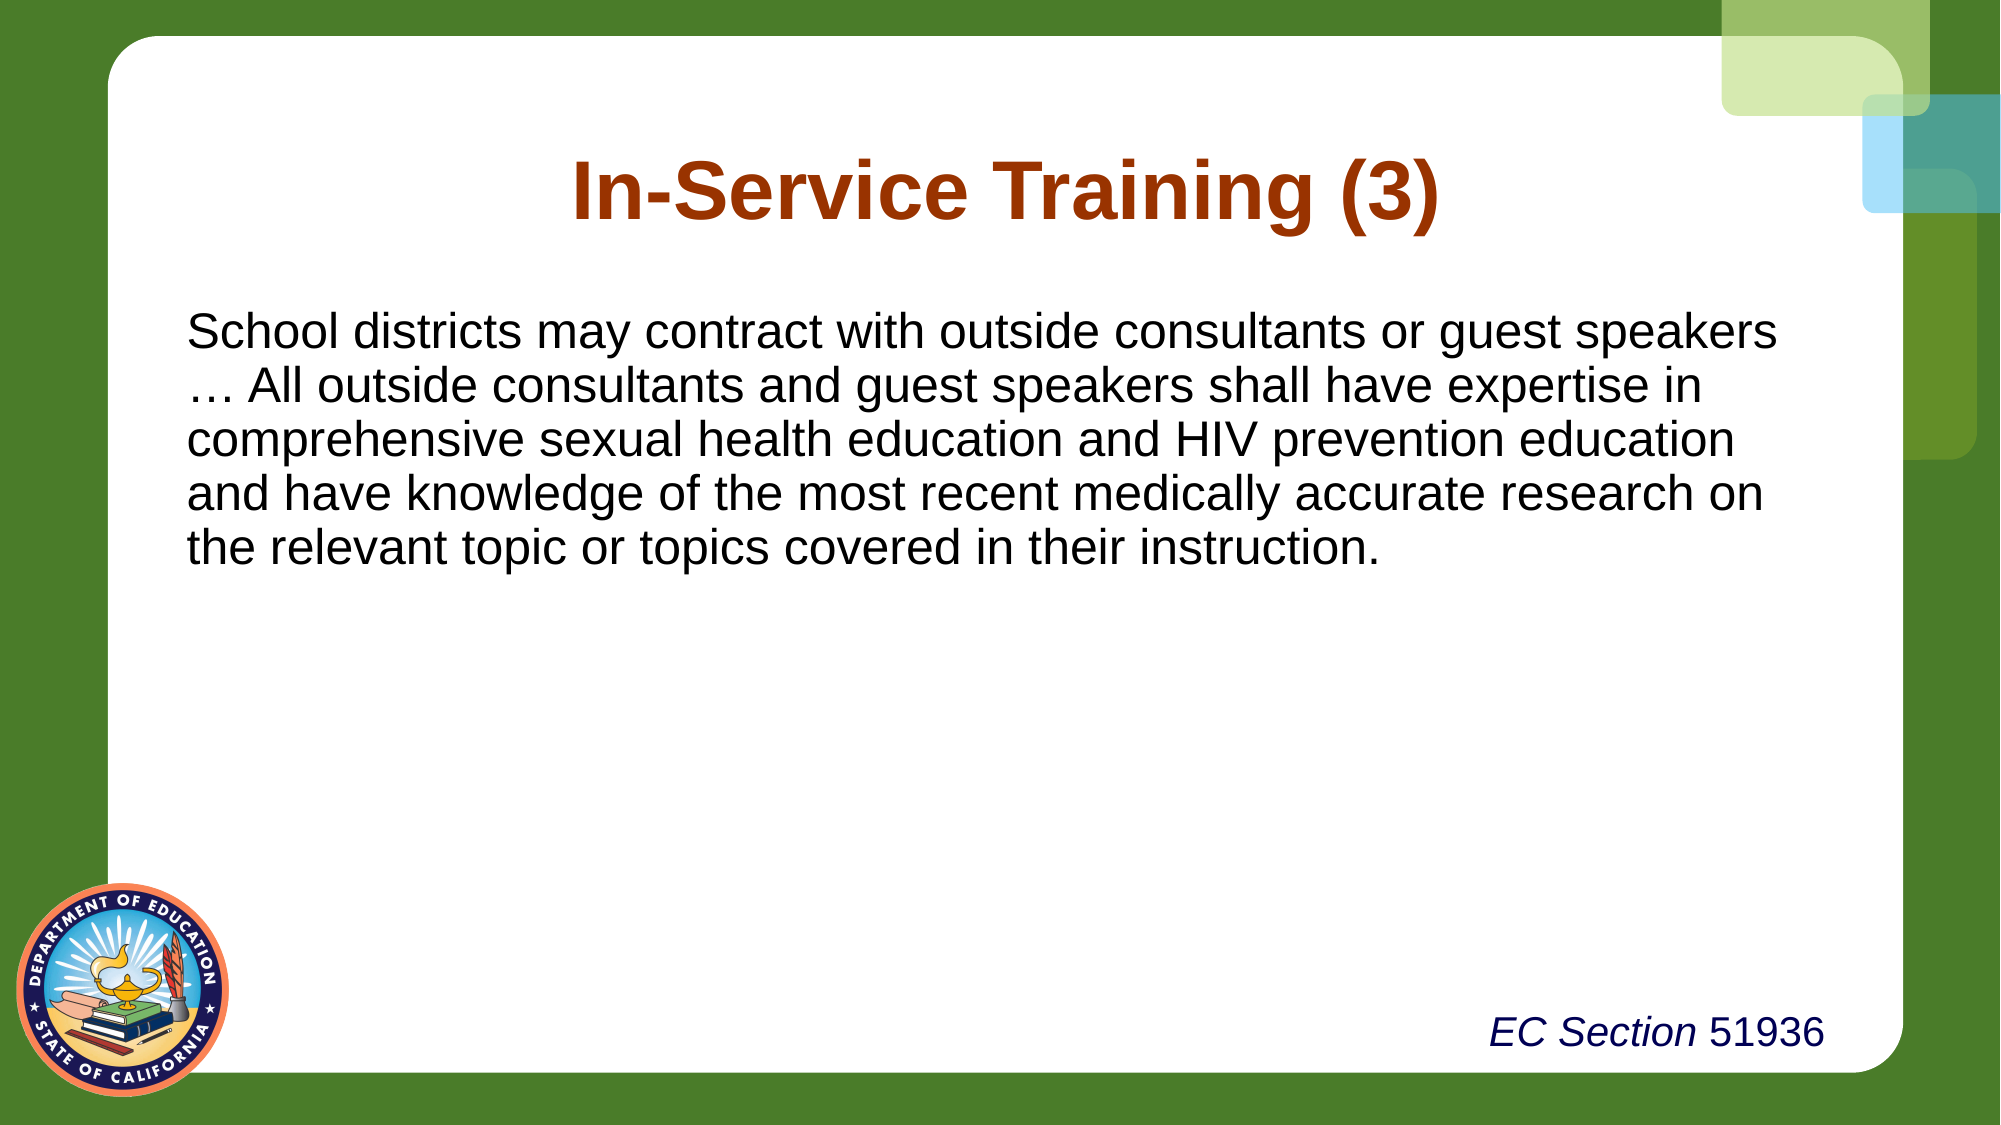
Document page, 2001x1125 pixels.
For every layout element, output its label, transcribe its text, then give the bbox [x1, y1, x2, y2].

text_box EC Section 51936 [1474, 997, 1841, 1063]
picture [16, 883, 229, 1097]
list In-Service Training (3) School districts may contract with outside consultants or guest speakers … All outside consultants and guest speakers shall have expertise in comprehensive sexual health education and HIV prevention education and have knowledge of the most recent medically accurate research on the relevant topic or topics covered in their instruction. [171, 78, 1842, 940]
